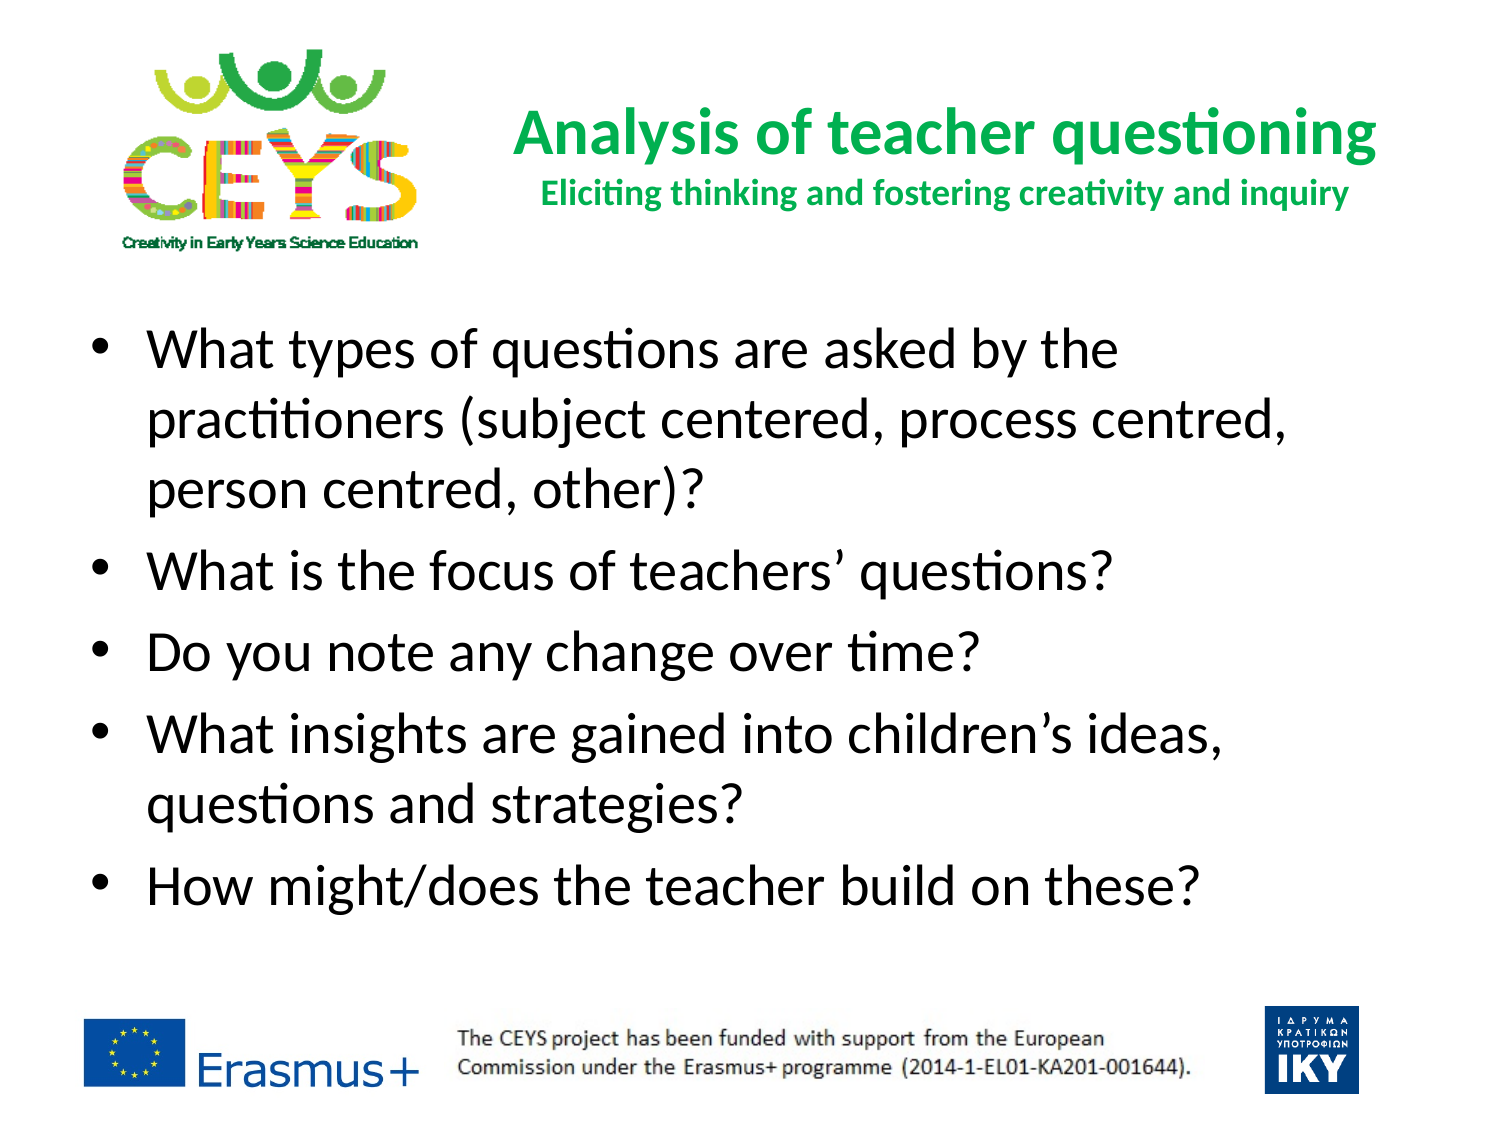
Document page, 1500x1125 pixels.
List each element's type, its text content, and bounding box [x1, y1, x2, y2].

picture [64, 999, 438, 1106]
picture [1264, 1005, 1359, 1094]
picture [444, 1008, 1205, 1097]
title Analysis of teacher questioning Eliciting thinking and fostering creativity and inquiry [466, 45, 1425, 256]
list What types of questions are asked by the practitioners (subject centered, process centred, person centred, other)? What is the focus of teachers’ questions? Do you note any change over time? What insights are gained into children’s ideas, questions and strategies? How might/does the teacher build on these? [75, 302, 1424, 965]
